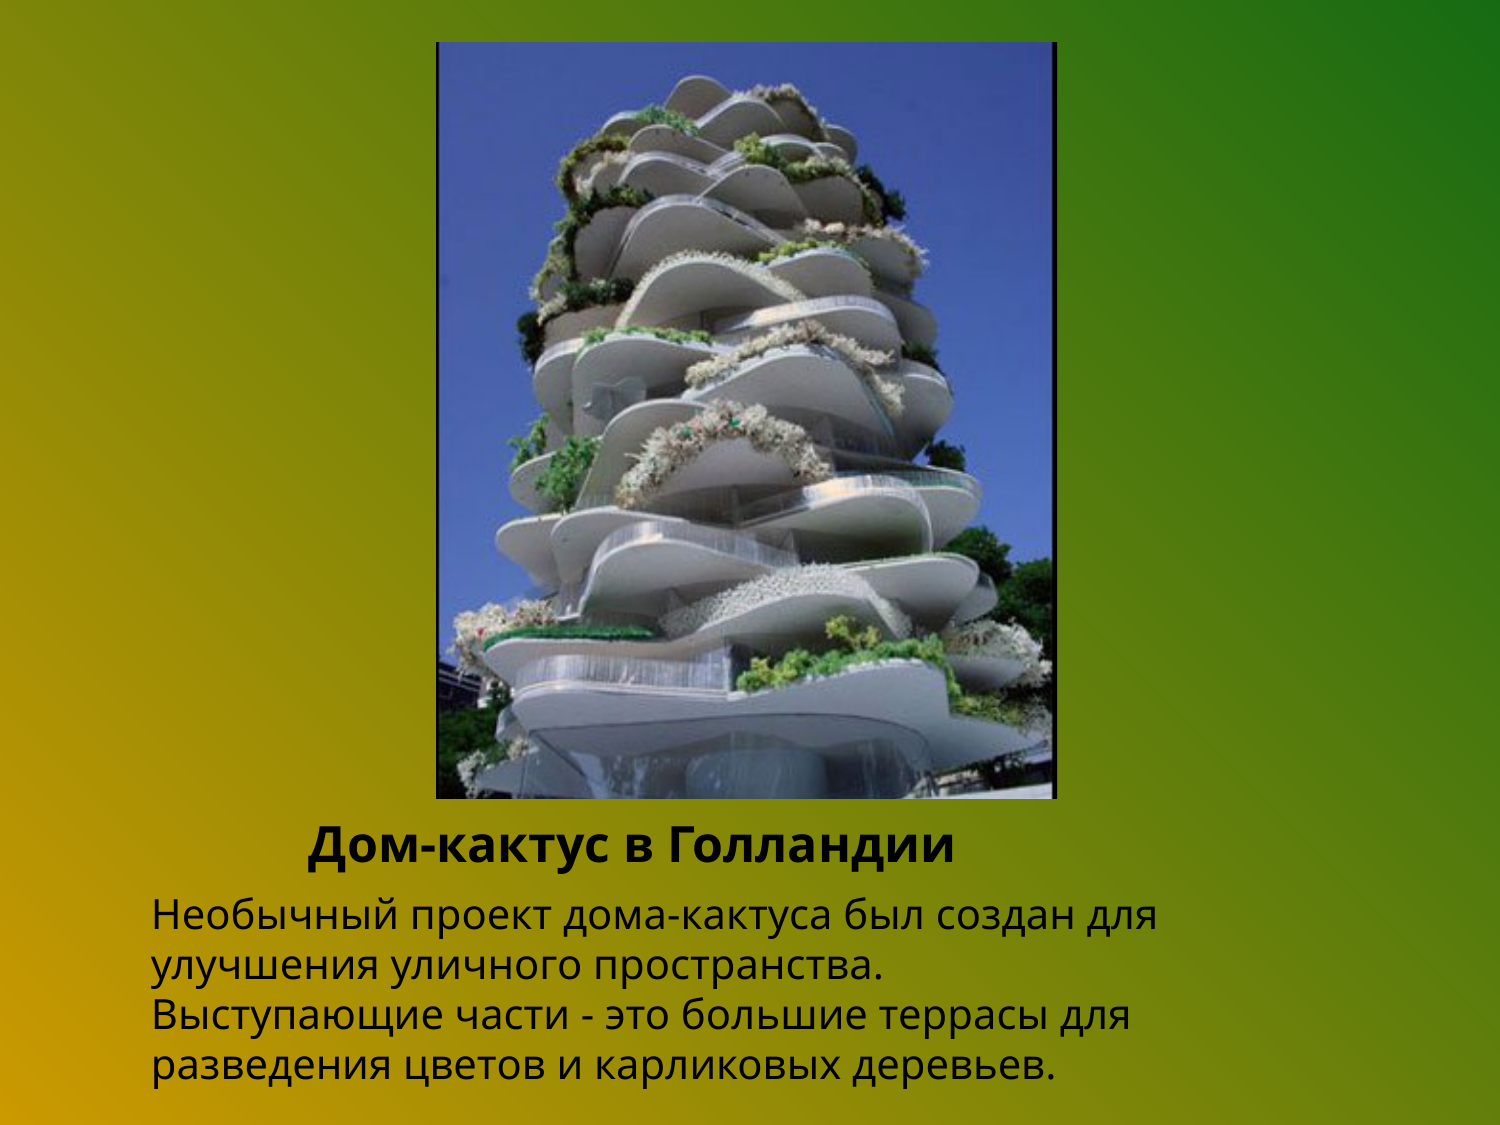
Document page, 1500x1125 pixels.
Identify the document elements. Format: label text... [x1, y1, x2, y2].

title Дом-кактус в Голландии [294, 787, 1194, 880]
picture [435, 42, 1058, 799]
list Необычный проект дома-кактуса был создан для улучшения уличного пространства. Выступающие части - это большие террасы для разведения цветов и карликовых деревьев. [135, 880, 1376, 1083]
